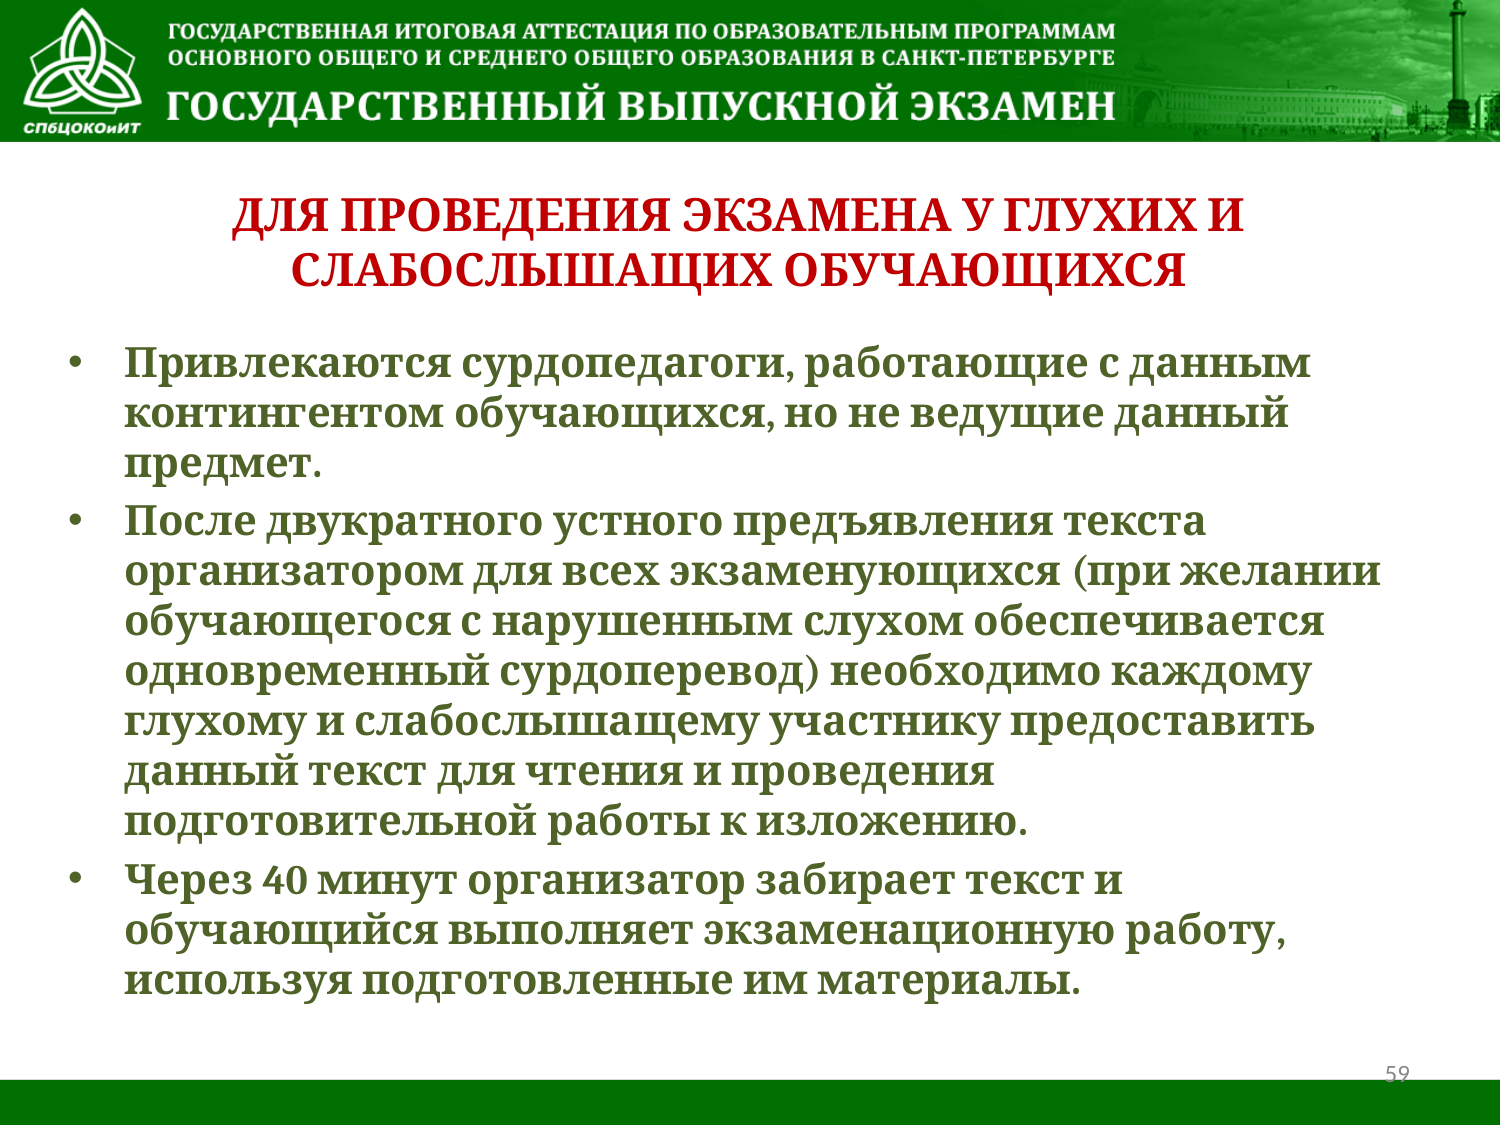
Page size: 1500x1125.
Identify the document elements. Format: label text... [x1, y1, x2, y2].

picture [0, 0, 1500, 1125]
list Привлекаются сурдопедагоги, работающие с данным контингентом обучающихся, но не ведущие данный предмет. После двукратного устного предъявления текста организатором для всех экзаменующихся (при желании обучающегося с нарушенным слухом обеспечивается одновременный сурдоперевод) необходимо каждому глухому и слабослышащему участнику предоставить данный текст для чтения и проведения подготовительной работы к изложению. Через 40 минут организатор забирает текст и обучающийся выполняет экзаменационную работу, используя подготовленные им материалы. [53, 328, 1404, 1071]
title Для проведения экзамена у глухих и слабослышащих обучающихся [53, 187, 1425, 294]
slide_number 59 [1074, 1042, 1425, 1103]
